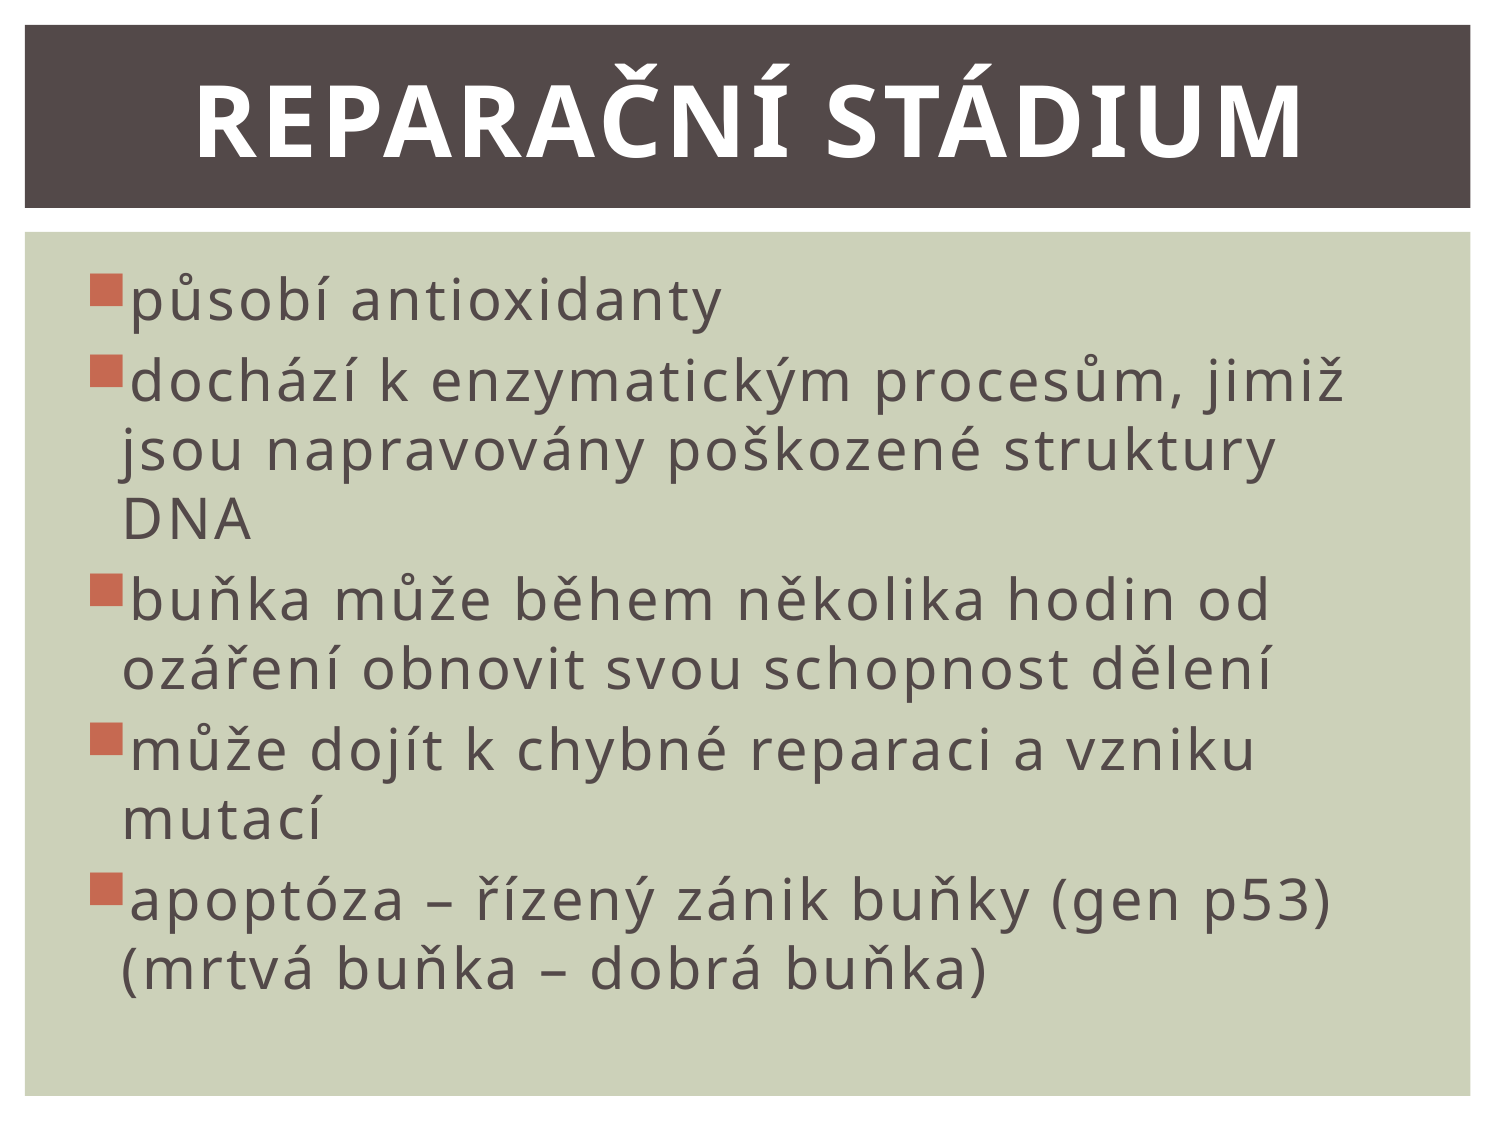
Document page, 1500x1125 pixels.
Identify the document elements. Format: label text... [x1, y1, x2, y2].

list působí antioxidanty dochází k enzymatickým procesům, jimiž jsou napravovány poškozené struktury DNA buňka může během několika hodin od ozáření obnovit svou schopnost dělení může dojít k chybné reparaci a vzniku mutací apoptóza – řízený zánik buňky (gen p53) (mrtvá buňka – dobrá buňka) [62, 255, 1442, 1012]
title Reparační stádium [62, 31, 1438, 204]
